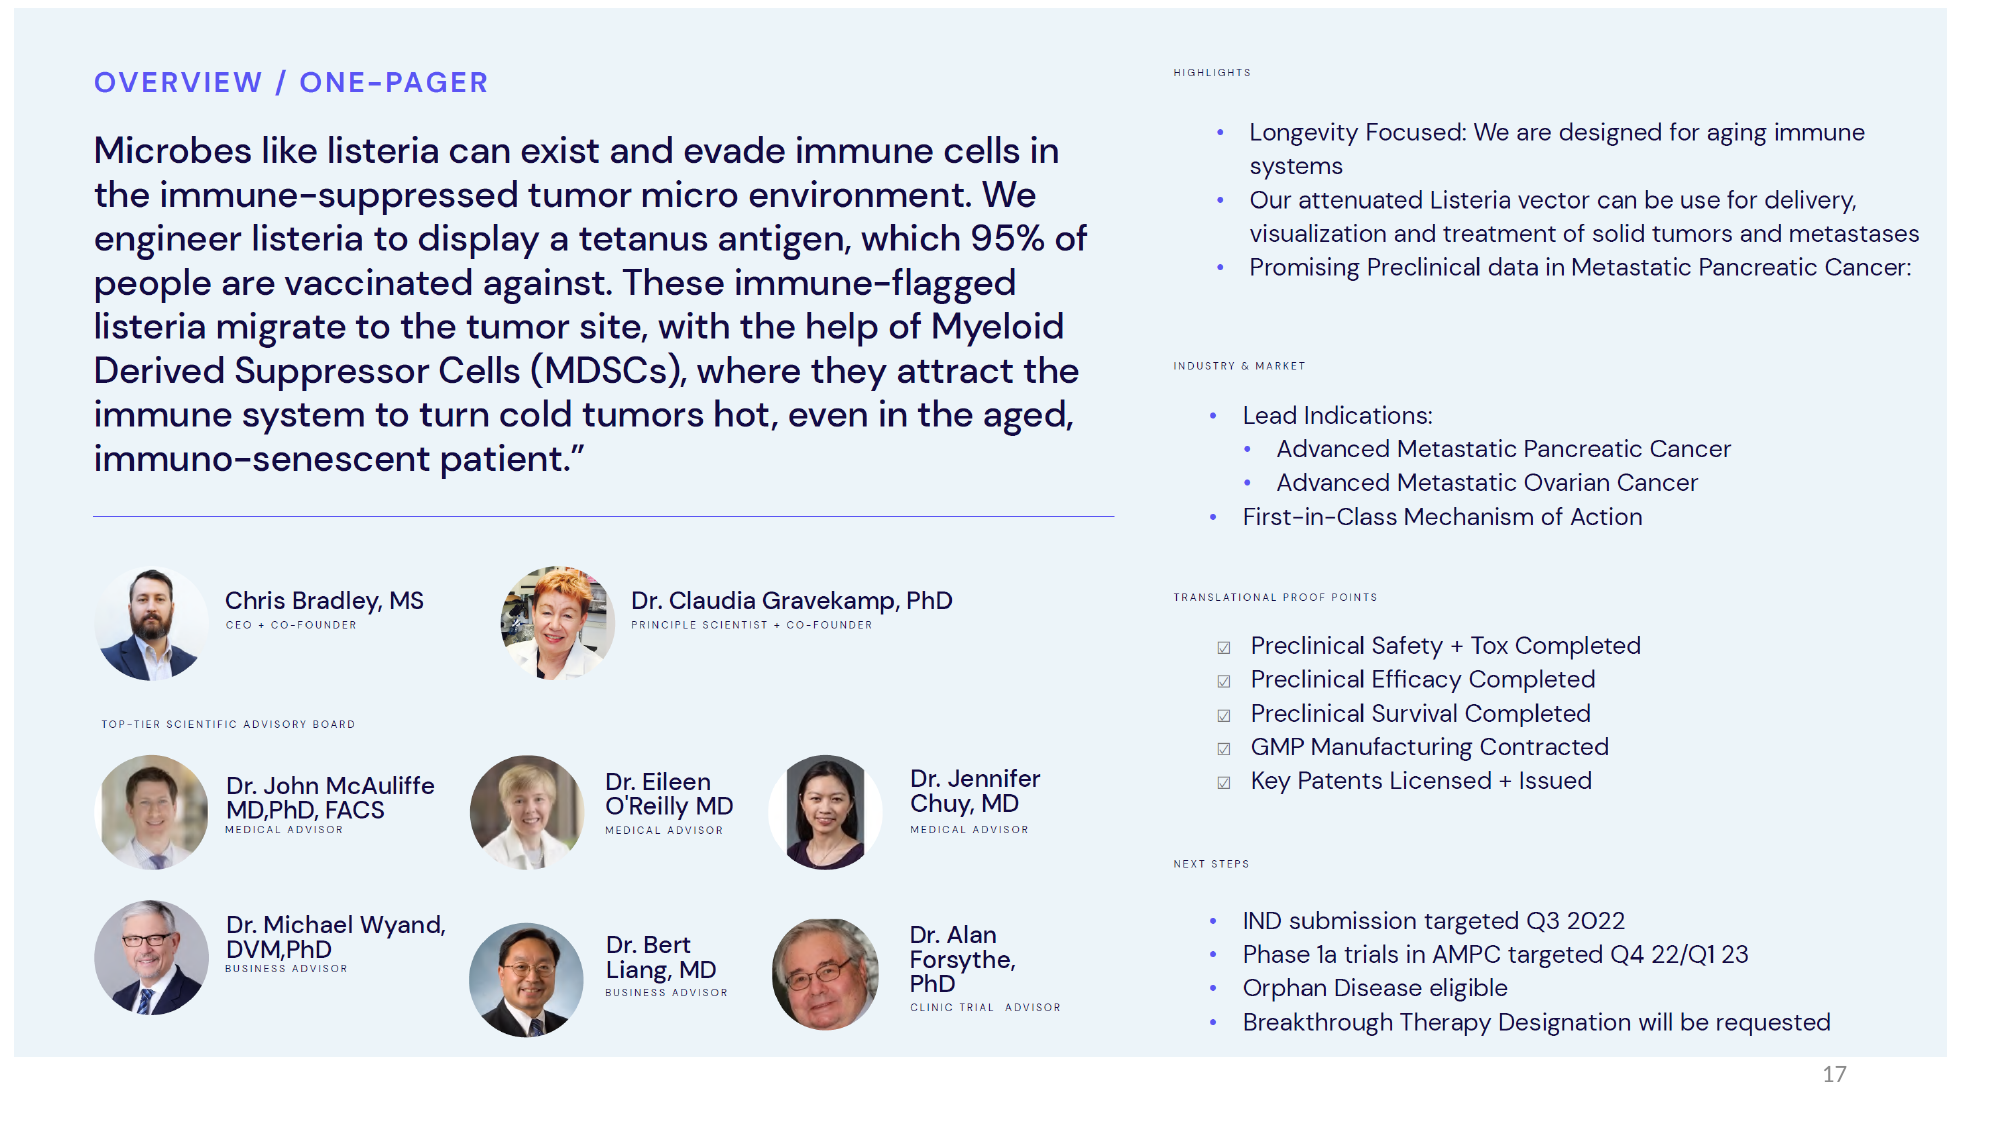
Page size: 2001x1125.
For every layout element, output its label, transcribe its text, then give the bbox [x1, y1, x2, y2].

picture [14, 8, 1947, 1057]
slide_number 17 [1412, 1057, 1863, 1103]
